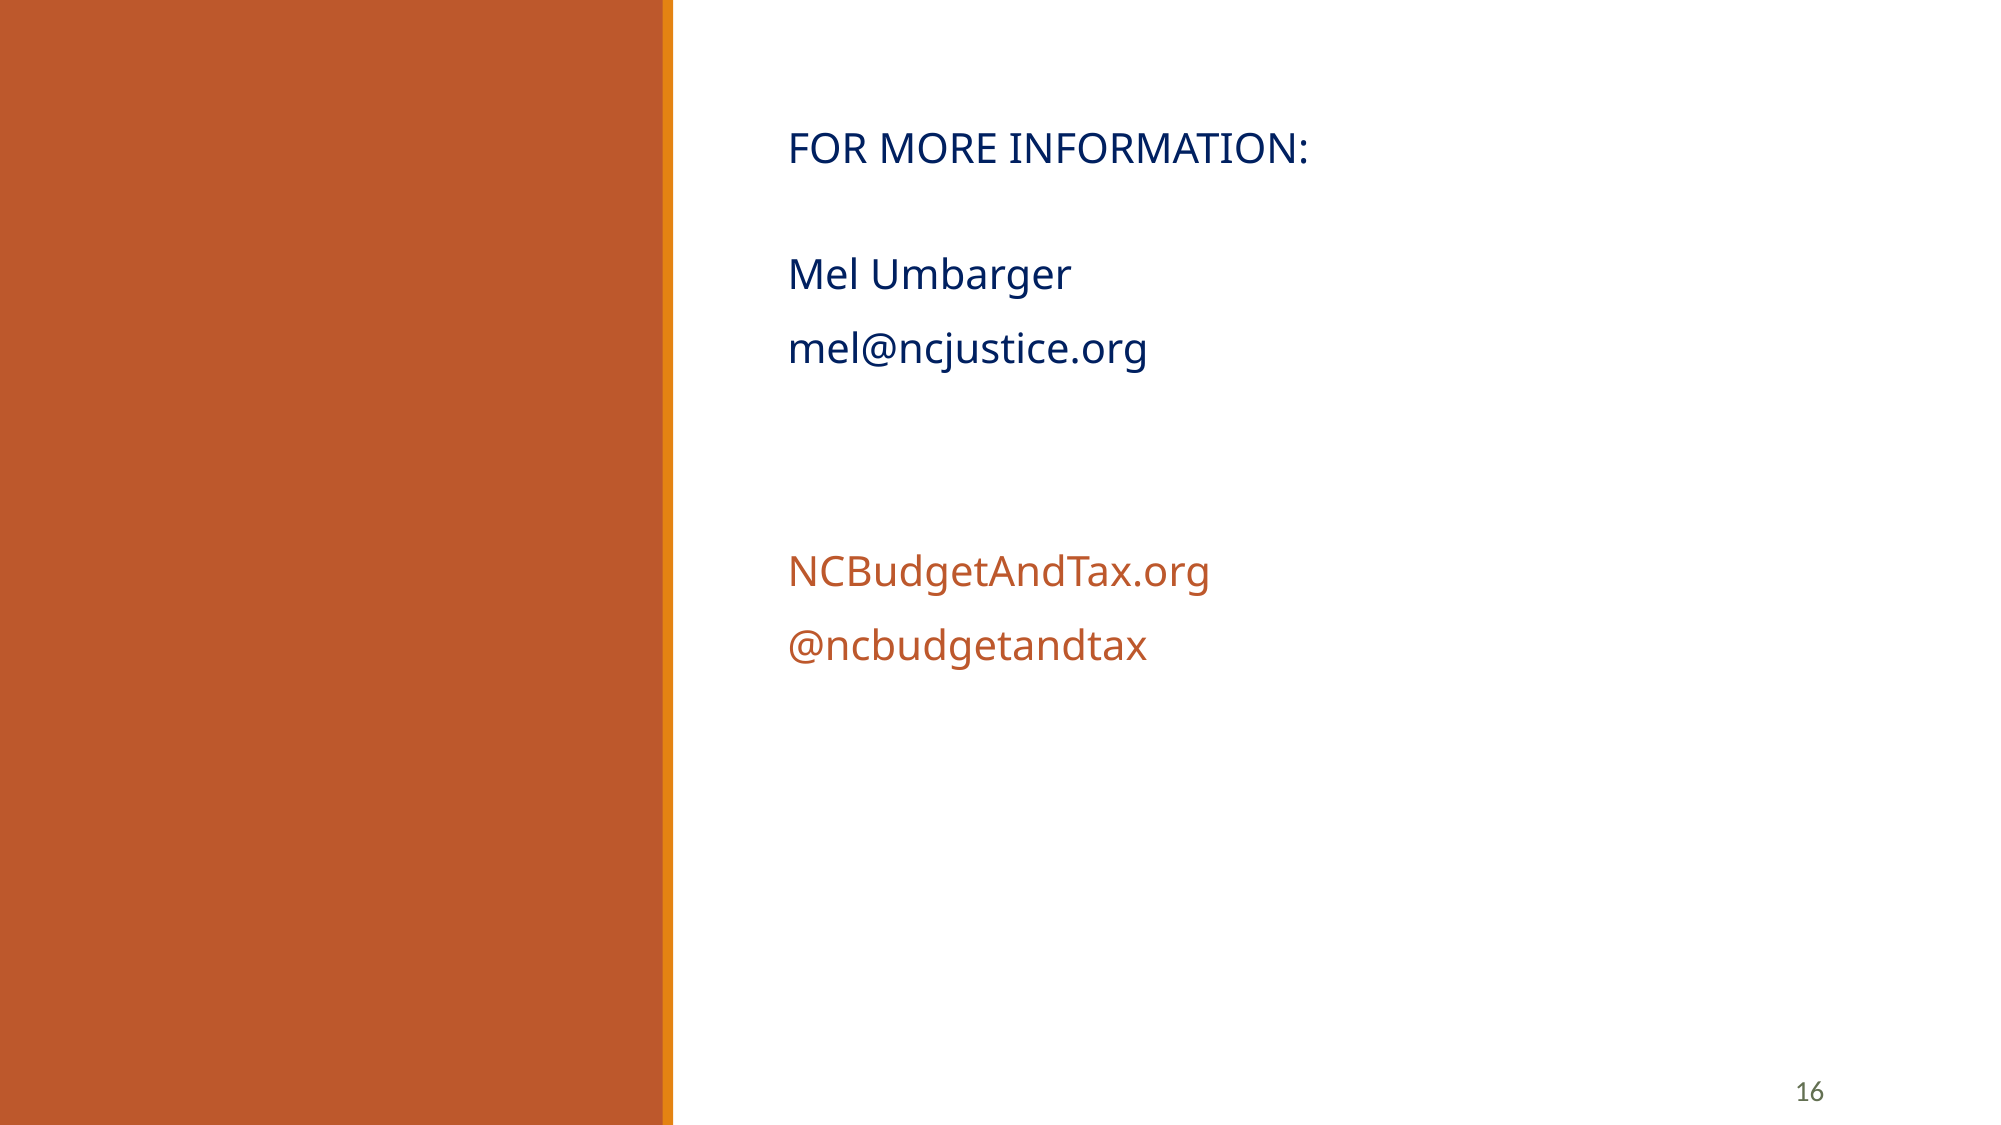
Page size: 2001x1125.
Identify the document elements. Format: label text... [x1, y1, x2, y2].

list FOR MORE INFORMATION: Mel Umbarger mel@ncjustice.org NCBudgetAndTax.org @ncbudgetandtax [787, 120, 1853, 983]
slide_number 16 [1624, 1059, 1840, 1120]
